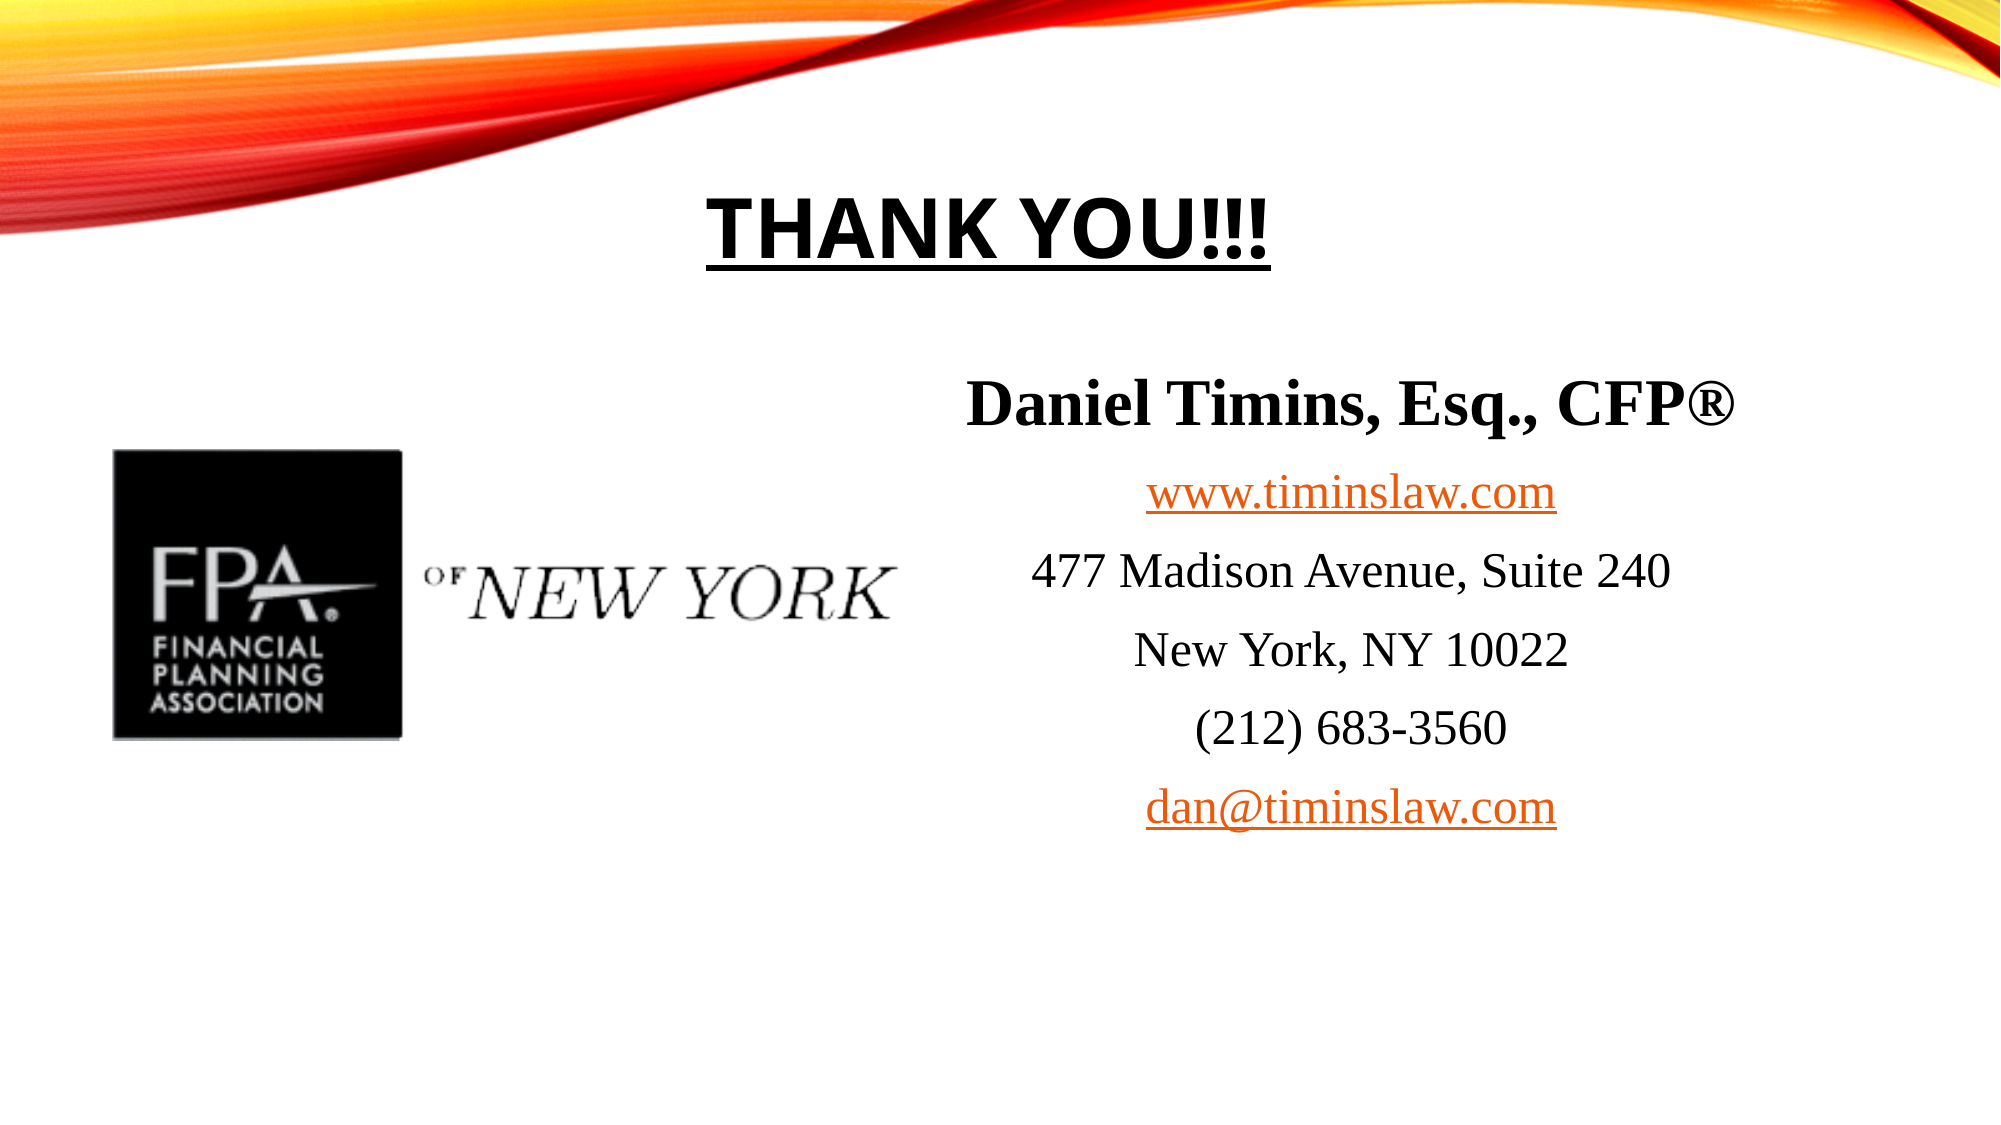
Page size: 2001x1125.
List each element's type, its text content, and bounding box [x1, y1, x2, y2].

list Daniel Timins, Esq., CFP® www.timinslaw.com 477 Madison Avenue, Suite 240 New York, NY 10022 (212) 683-3560 dan@timinslaw.com [815, 360, 1888, 1021]
title Thank you!!! [89, 125, 1888, 338]
picture [112, 449, 902, 741]
picture [0, 0, 2000, 237]
